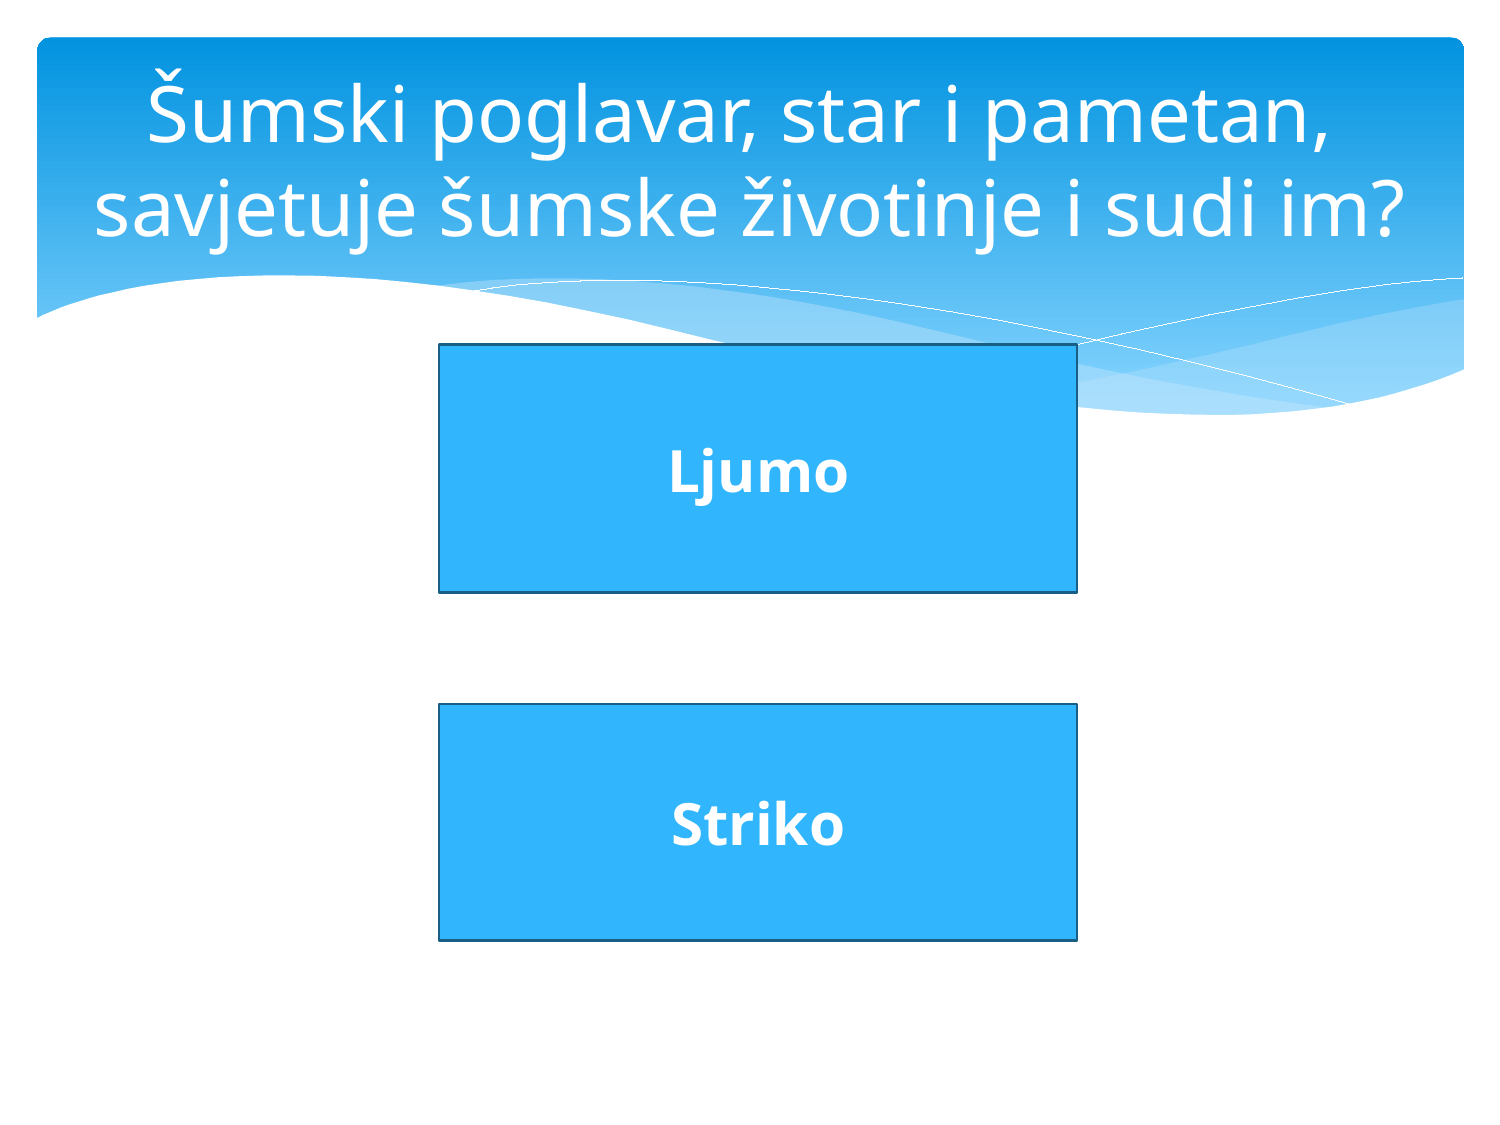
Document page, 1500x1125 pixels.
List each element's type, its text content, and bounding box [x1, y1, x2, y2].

text_box Striko [438, 703, 1078, 942]
text_box Ljumo [438, 343, 1078, 594]
title Šumski poglavar, star i pametan, savjetuje šumske životinje i sudi im? [75, 55, 1425, 261]
